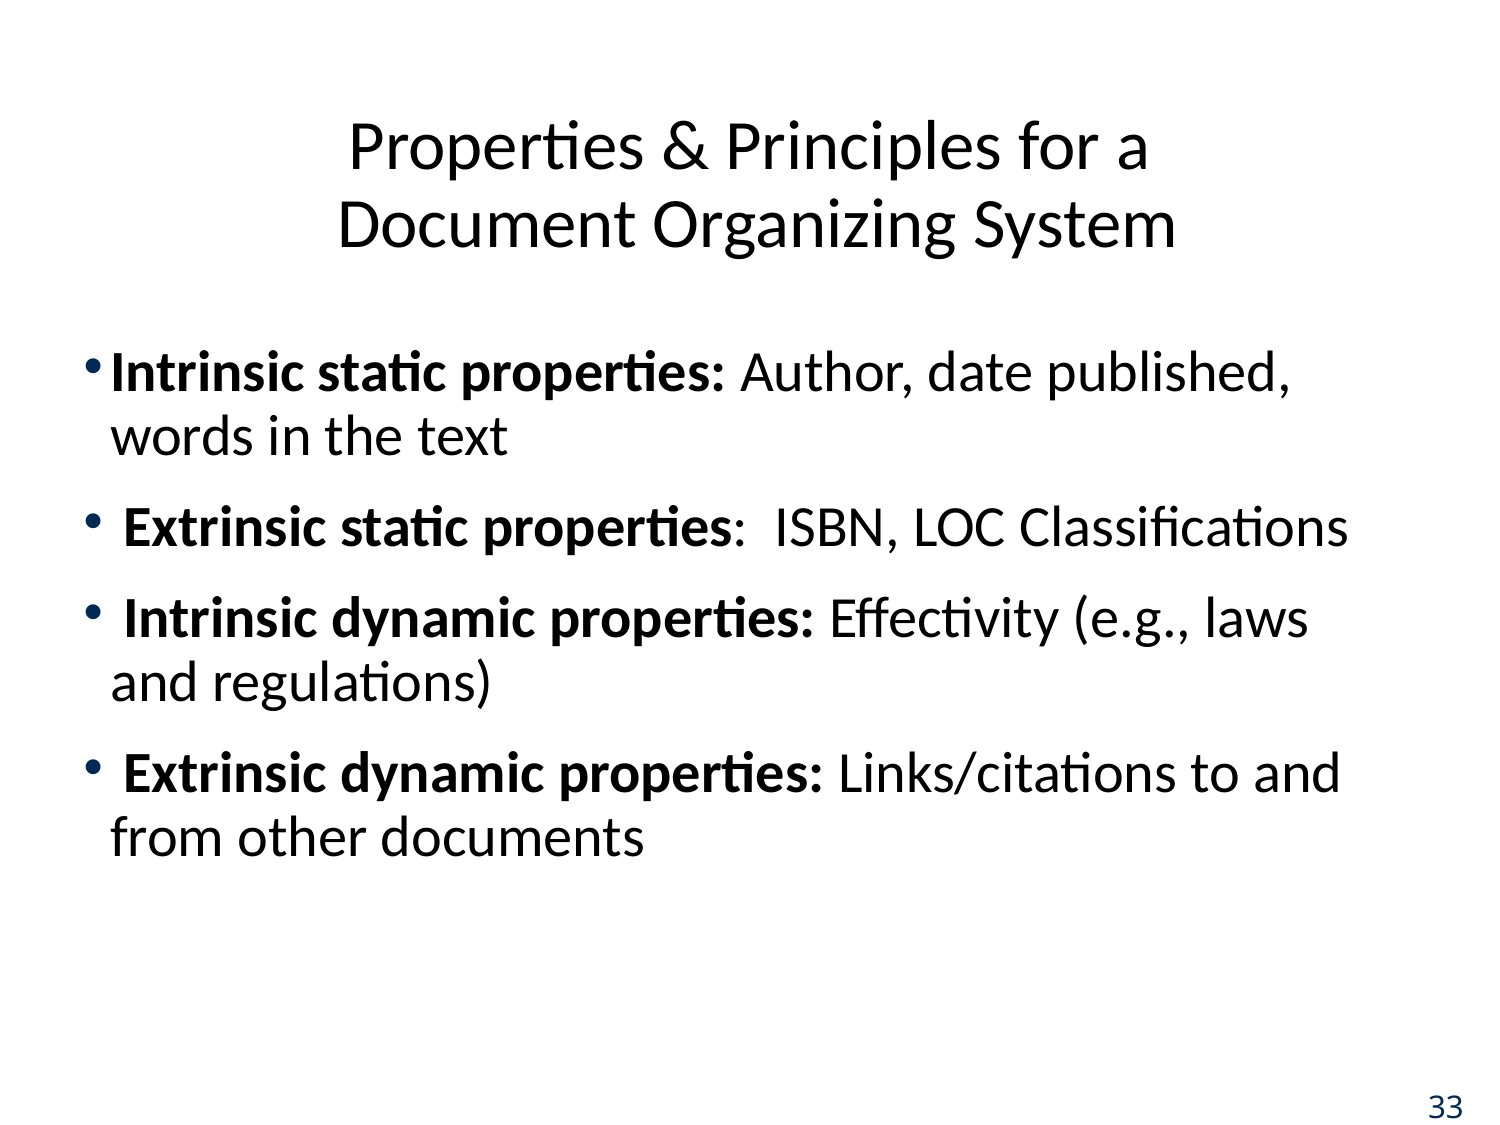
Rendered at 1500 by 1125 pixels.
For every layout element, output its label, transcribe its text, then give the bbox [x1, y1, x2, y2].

title Properties & Principles for a Document Organizing System [75, 87, 1425, 283]
text_box Intrinsic static properties: Author, date published, words in the text Extrinsic static properties: ISBN, LOC Classifications Intrinsic dynamic properties: Effectivity (e.g., laws and regulations) Extrinsic dynamic properties: Links/citations to and from other documents [73, 334, 1418, 966]
text_box 33 [1438, 1081, 1454, 1119]
